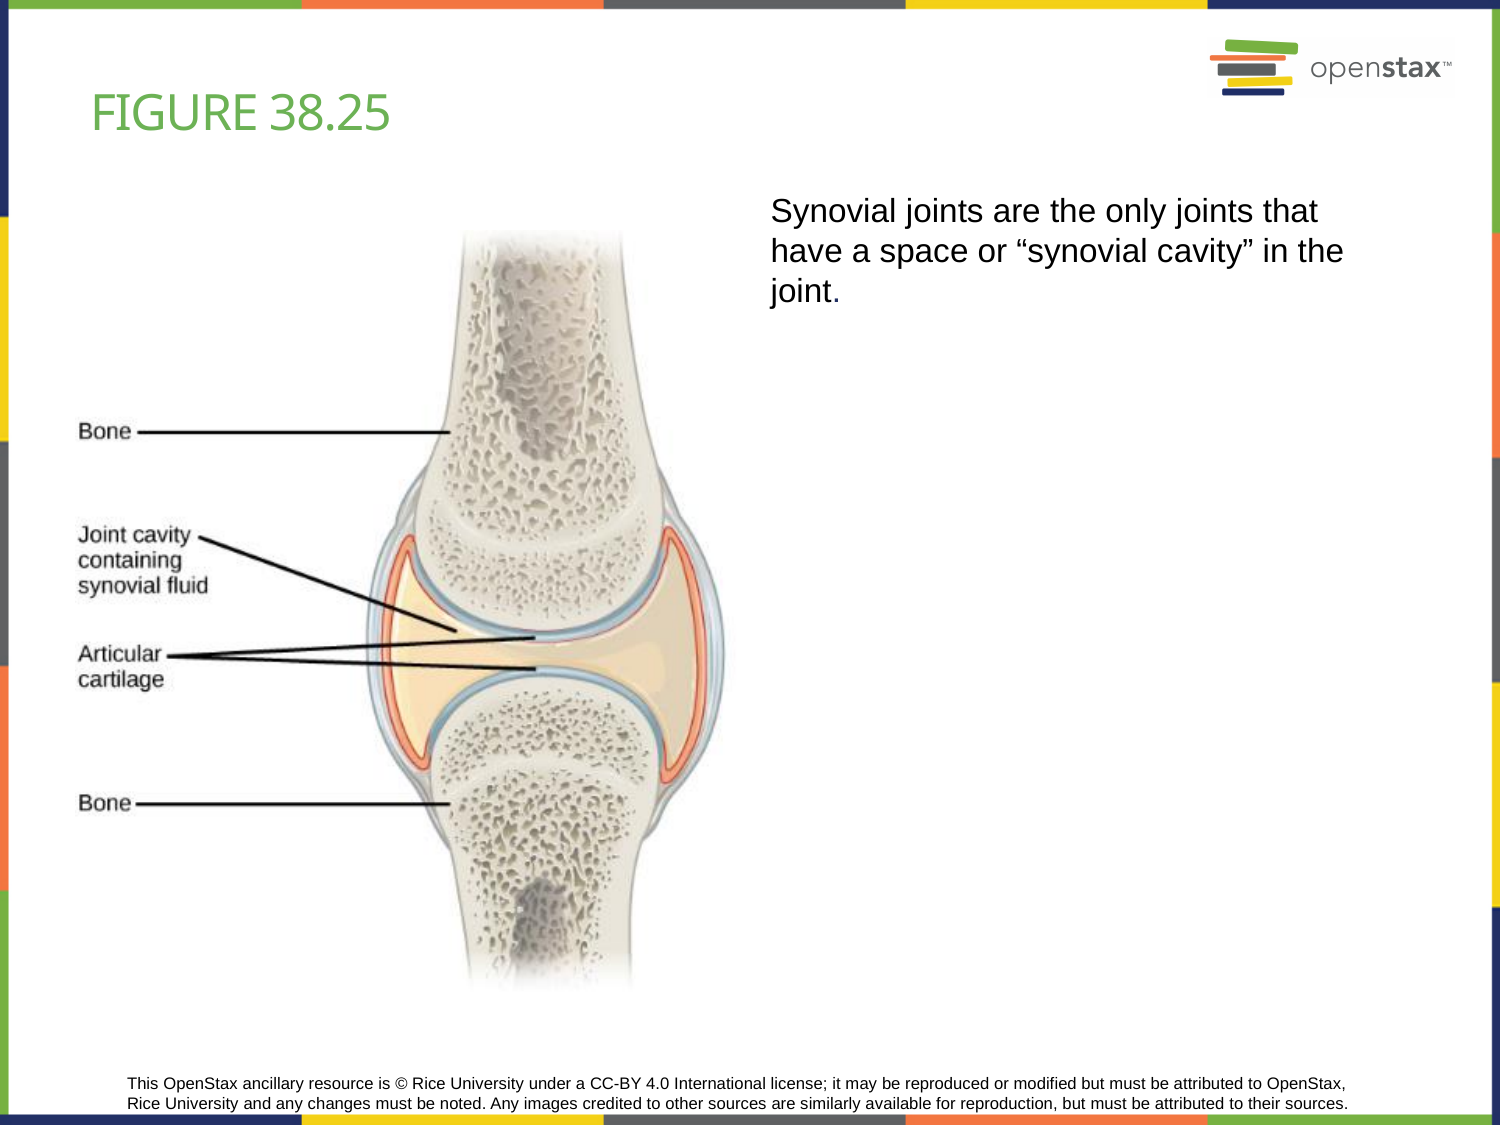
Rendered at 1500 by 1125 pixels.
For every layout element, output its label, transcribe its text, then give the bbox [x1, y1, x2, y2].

footer This OpenStax ancillary resource is © Rice University under a CC-BY 4.0 International license; it may be reproduced or modified but must be attributed to OpenStax, Rice University and any changes must be noted. Any images credited to other sources are similarly available for reproduction, but must be attributed to their sources. [112, 1065, 1398, 1112]
picture [0, 0, 1500, 1125]
list Synovial joints are the only joints that have a space or “synovial cavity” in the joint. [755, 181, 1398, 1045]
title Figure 38.25 [75, 39, 1398, 148]
